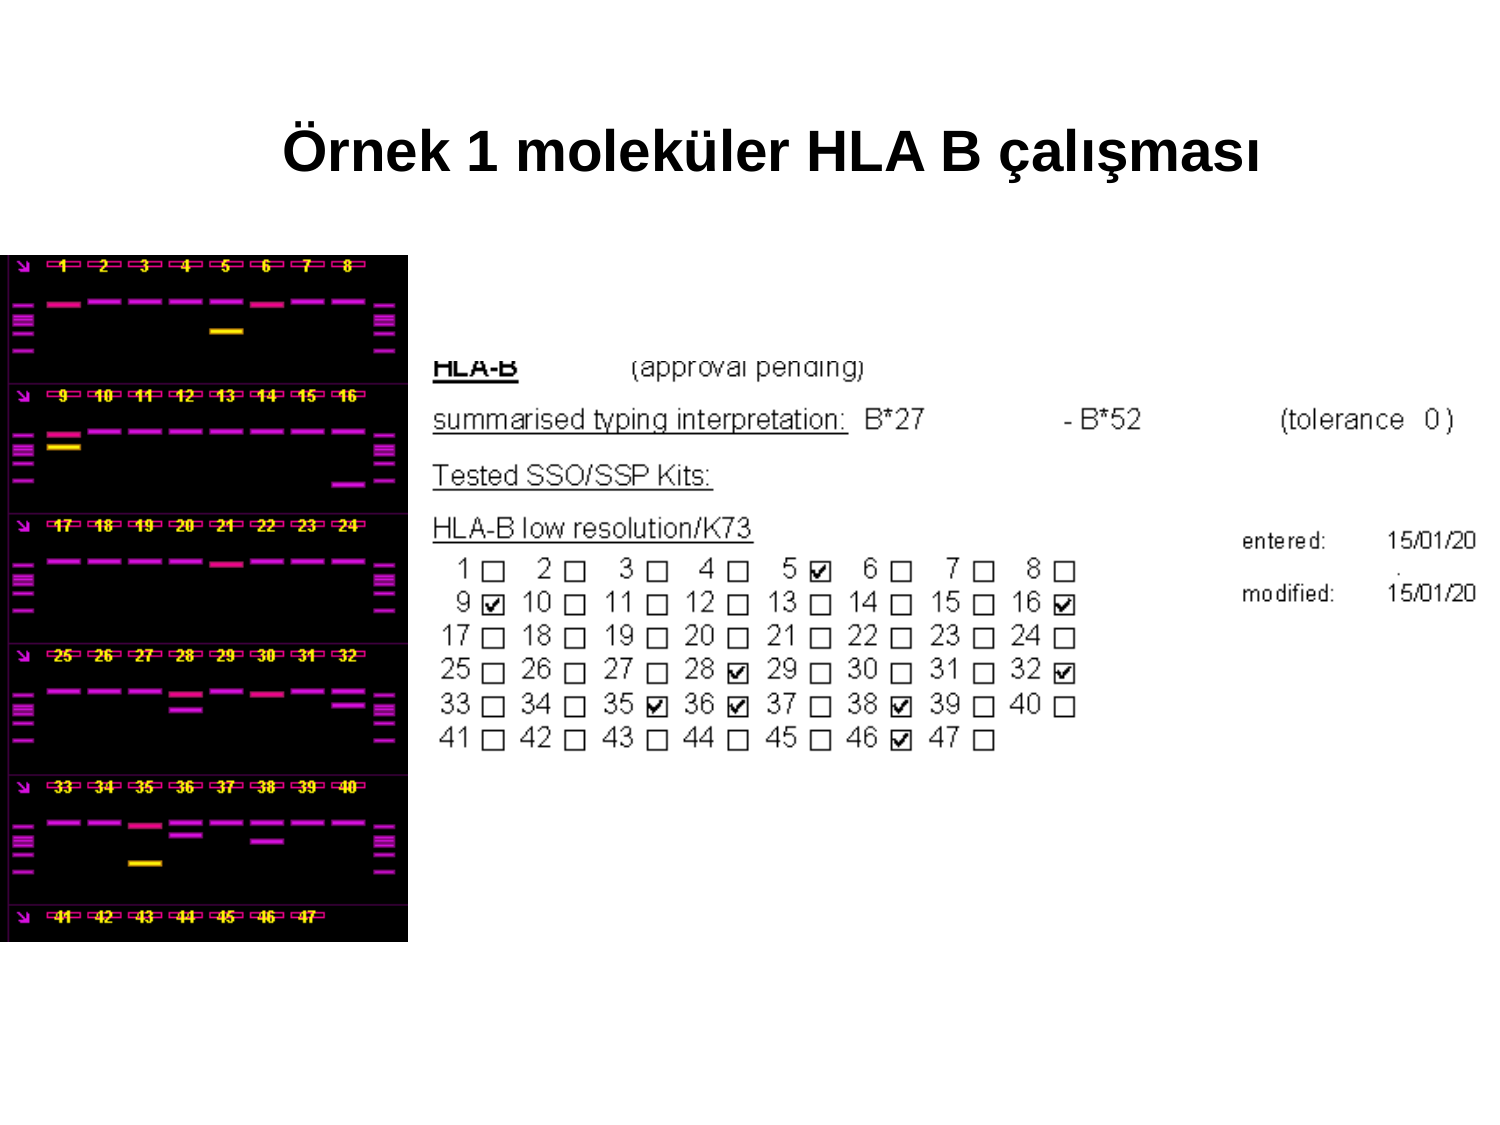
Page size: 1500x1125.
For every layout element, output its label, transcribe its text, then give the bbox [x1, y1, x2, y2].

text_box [412, 361, 1500, 832]
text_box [0, 255, 408, 942]
text_box Örnek 1 moleküler HLA B çalışması [267, 105, 1278, 190]
